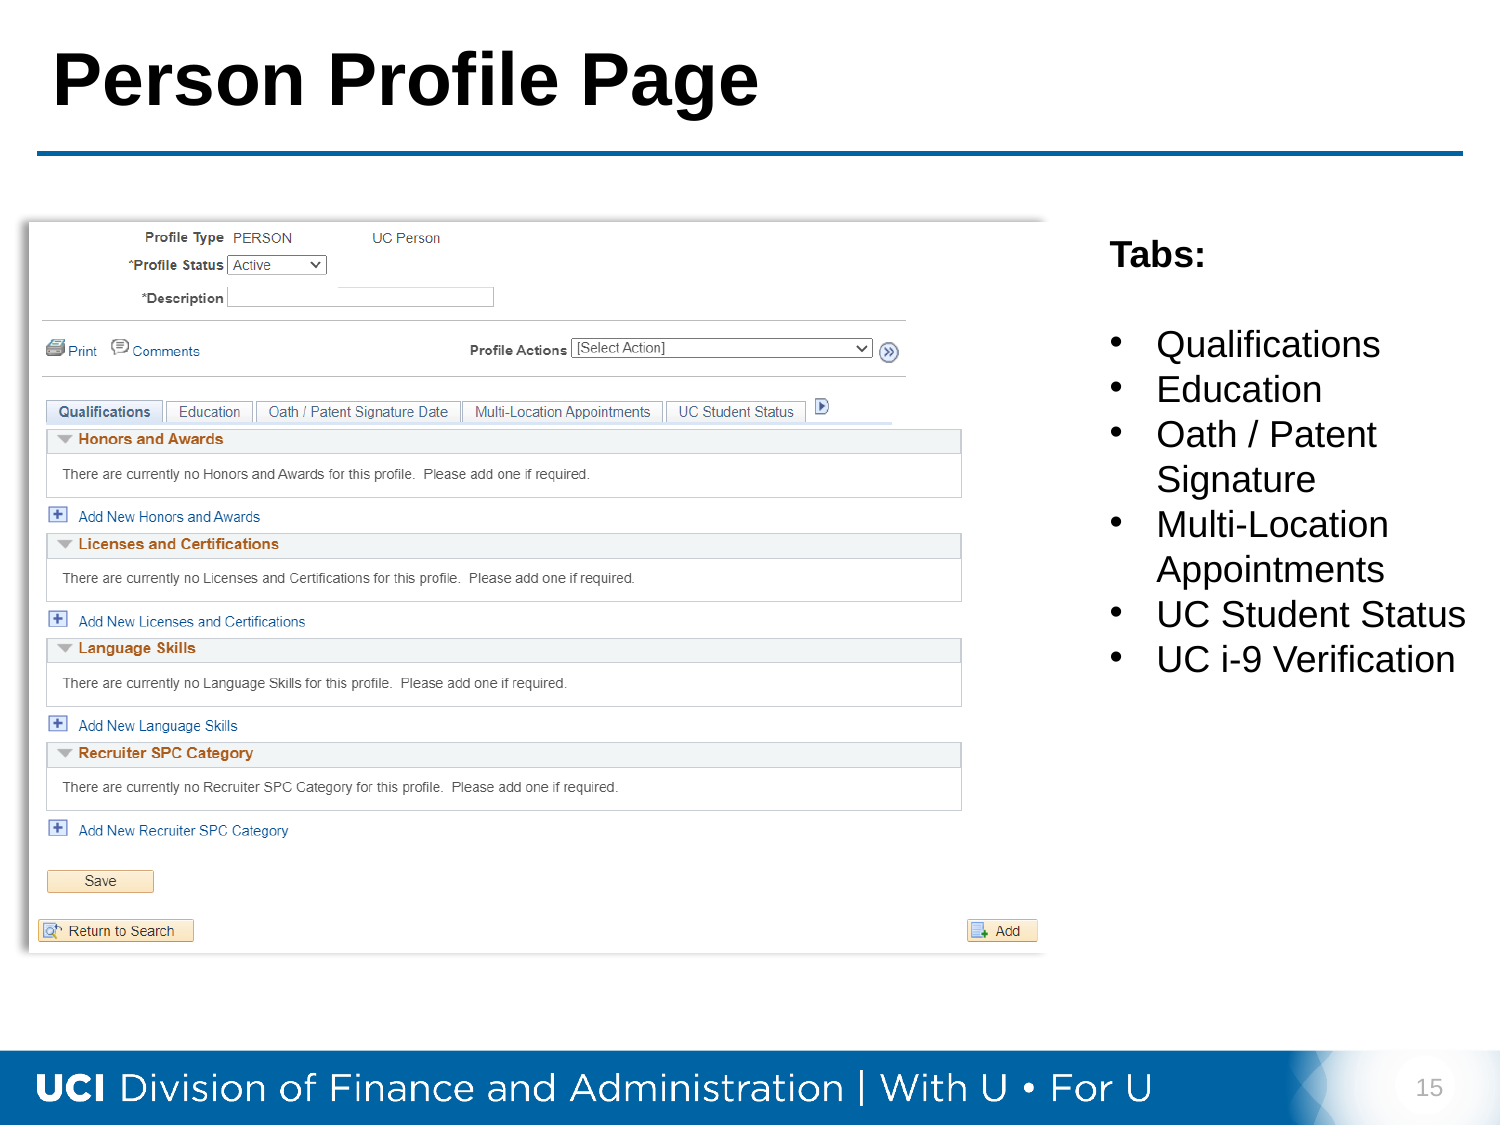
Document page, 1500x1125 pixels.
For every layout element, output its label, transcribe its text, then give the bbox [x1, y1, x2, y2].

picture [1275, 1049, 1500, 1125]
picture [37, 1070, 1121, 1106]
slide_number 15 [1121, 1056, 1459, 1116]
text_box Tabs: Qualifications Education Oath / Patent Signature Multi-Location Appointments UC Student Status UC i-9 Verification [1094, 222, 1500, 687]
picture [29, 222, 1051, 953]
title Person Profile Page [37, 7, 1463, 156]
